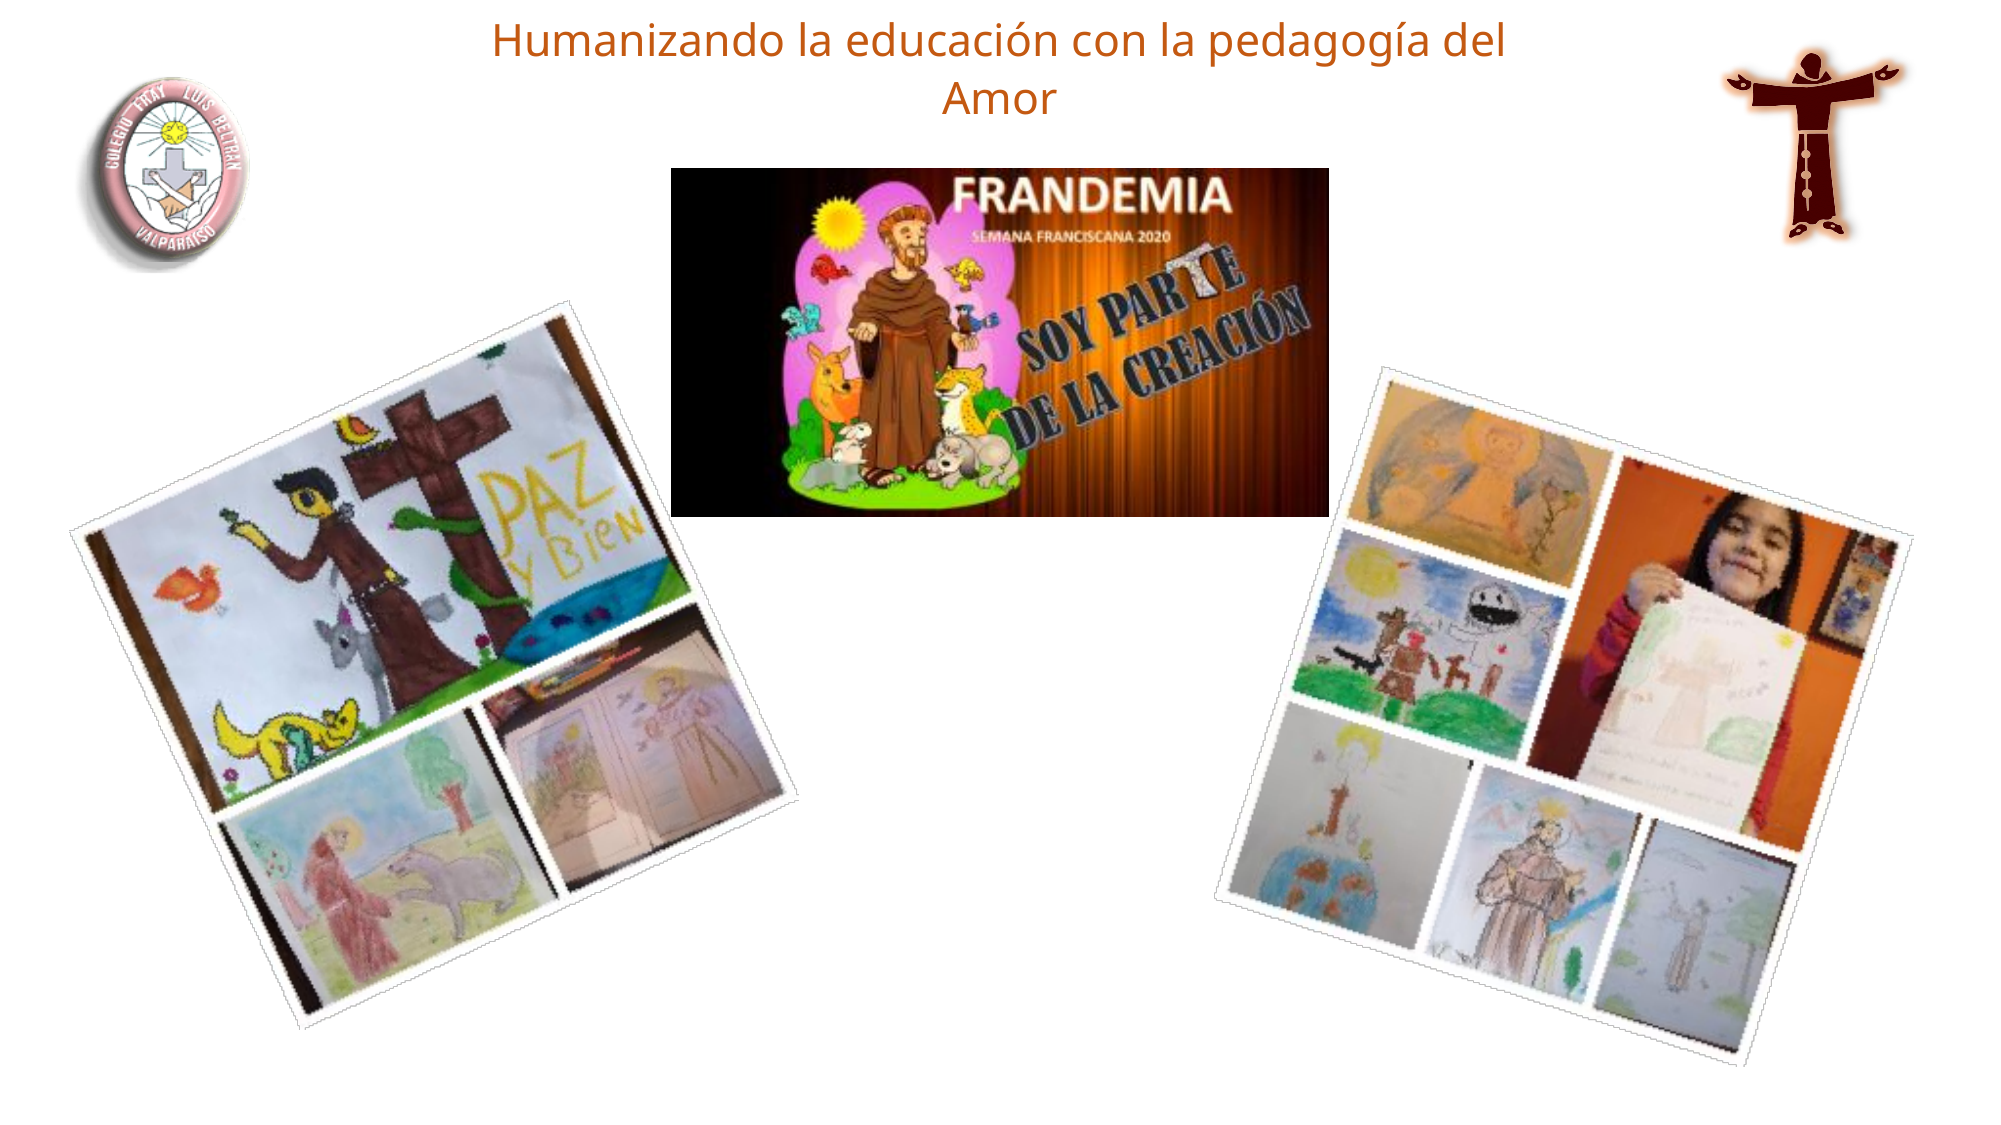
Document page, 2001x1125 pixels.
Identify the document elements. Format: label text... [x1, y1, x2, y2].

picture [69, 168, 1914, 1067]
picture [69, 75, 273, 262]
title Humanizando la educación con la pedagogía del Amor [455, 0, 1545, 131]
picture [1727, 53, 1899, 238]
